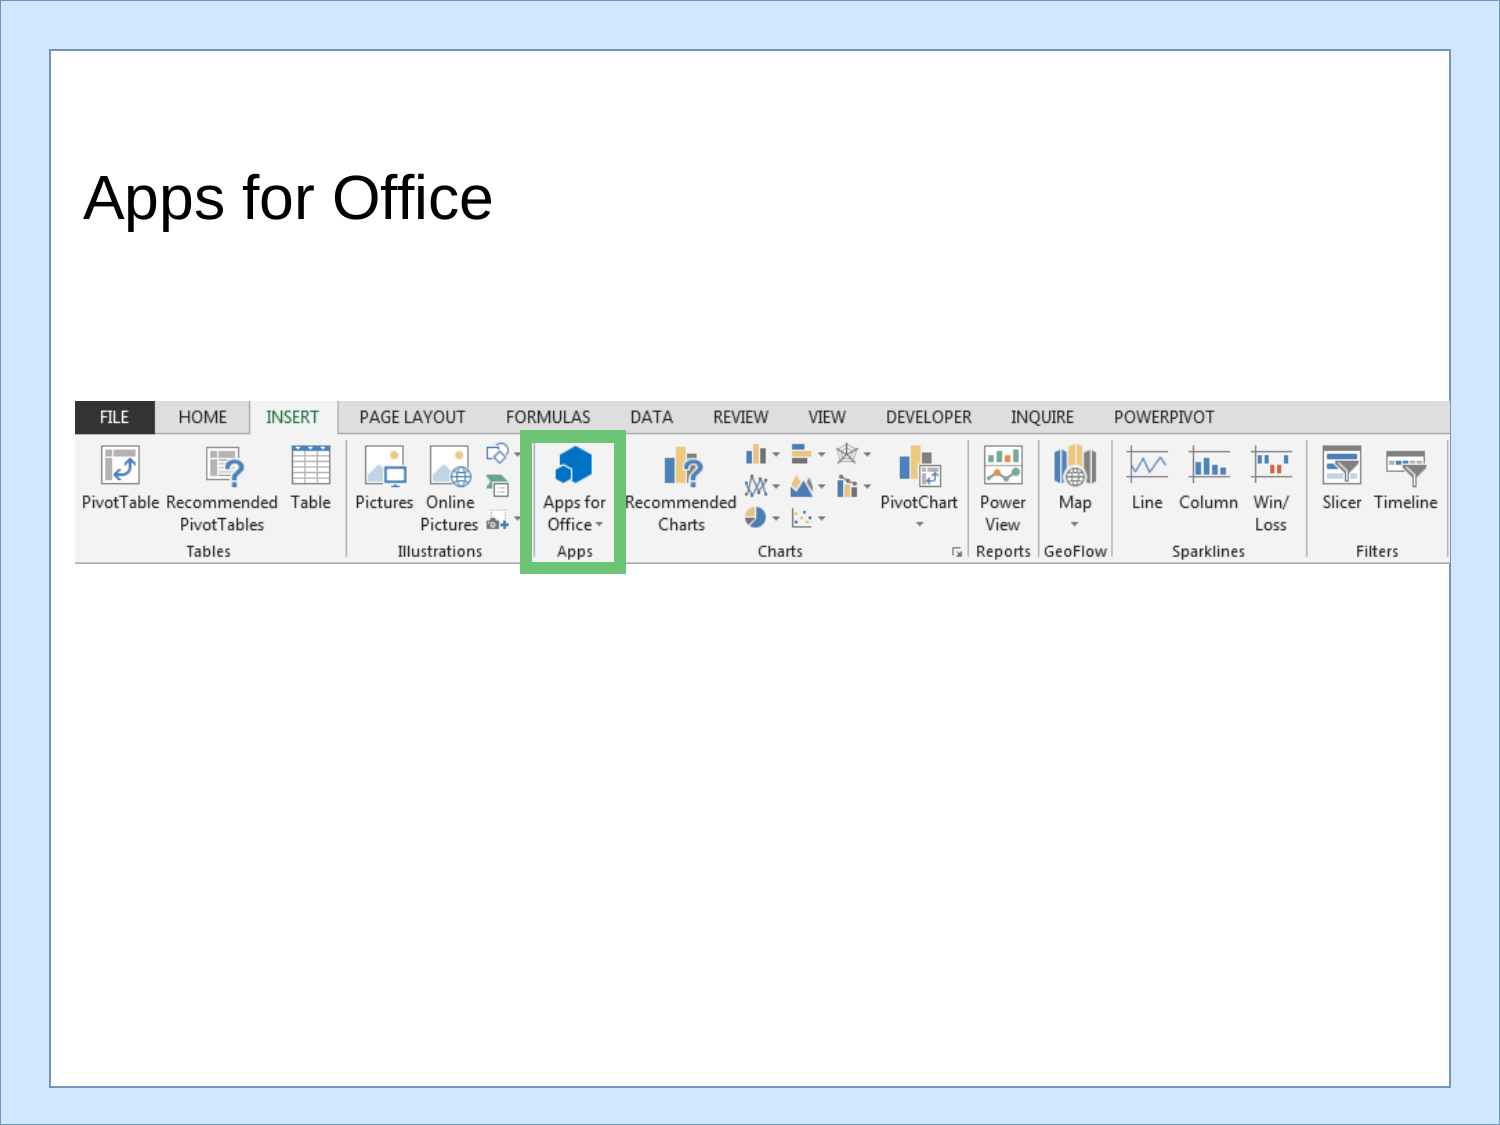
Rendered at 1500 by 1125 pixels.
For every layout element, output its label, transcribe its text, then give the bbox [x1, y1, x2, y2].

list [74, 401, 1450, 564]
text_box [525, 564, 621, 569]
title Apps for Office [68, 149, 1444, 238]
